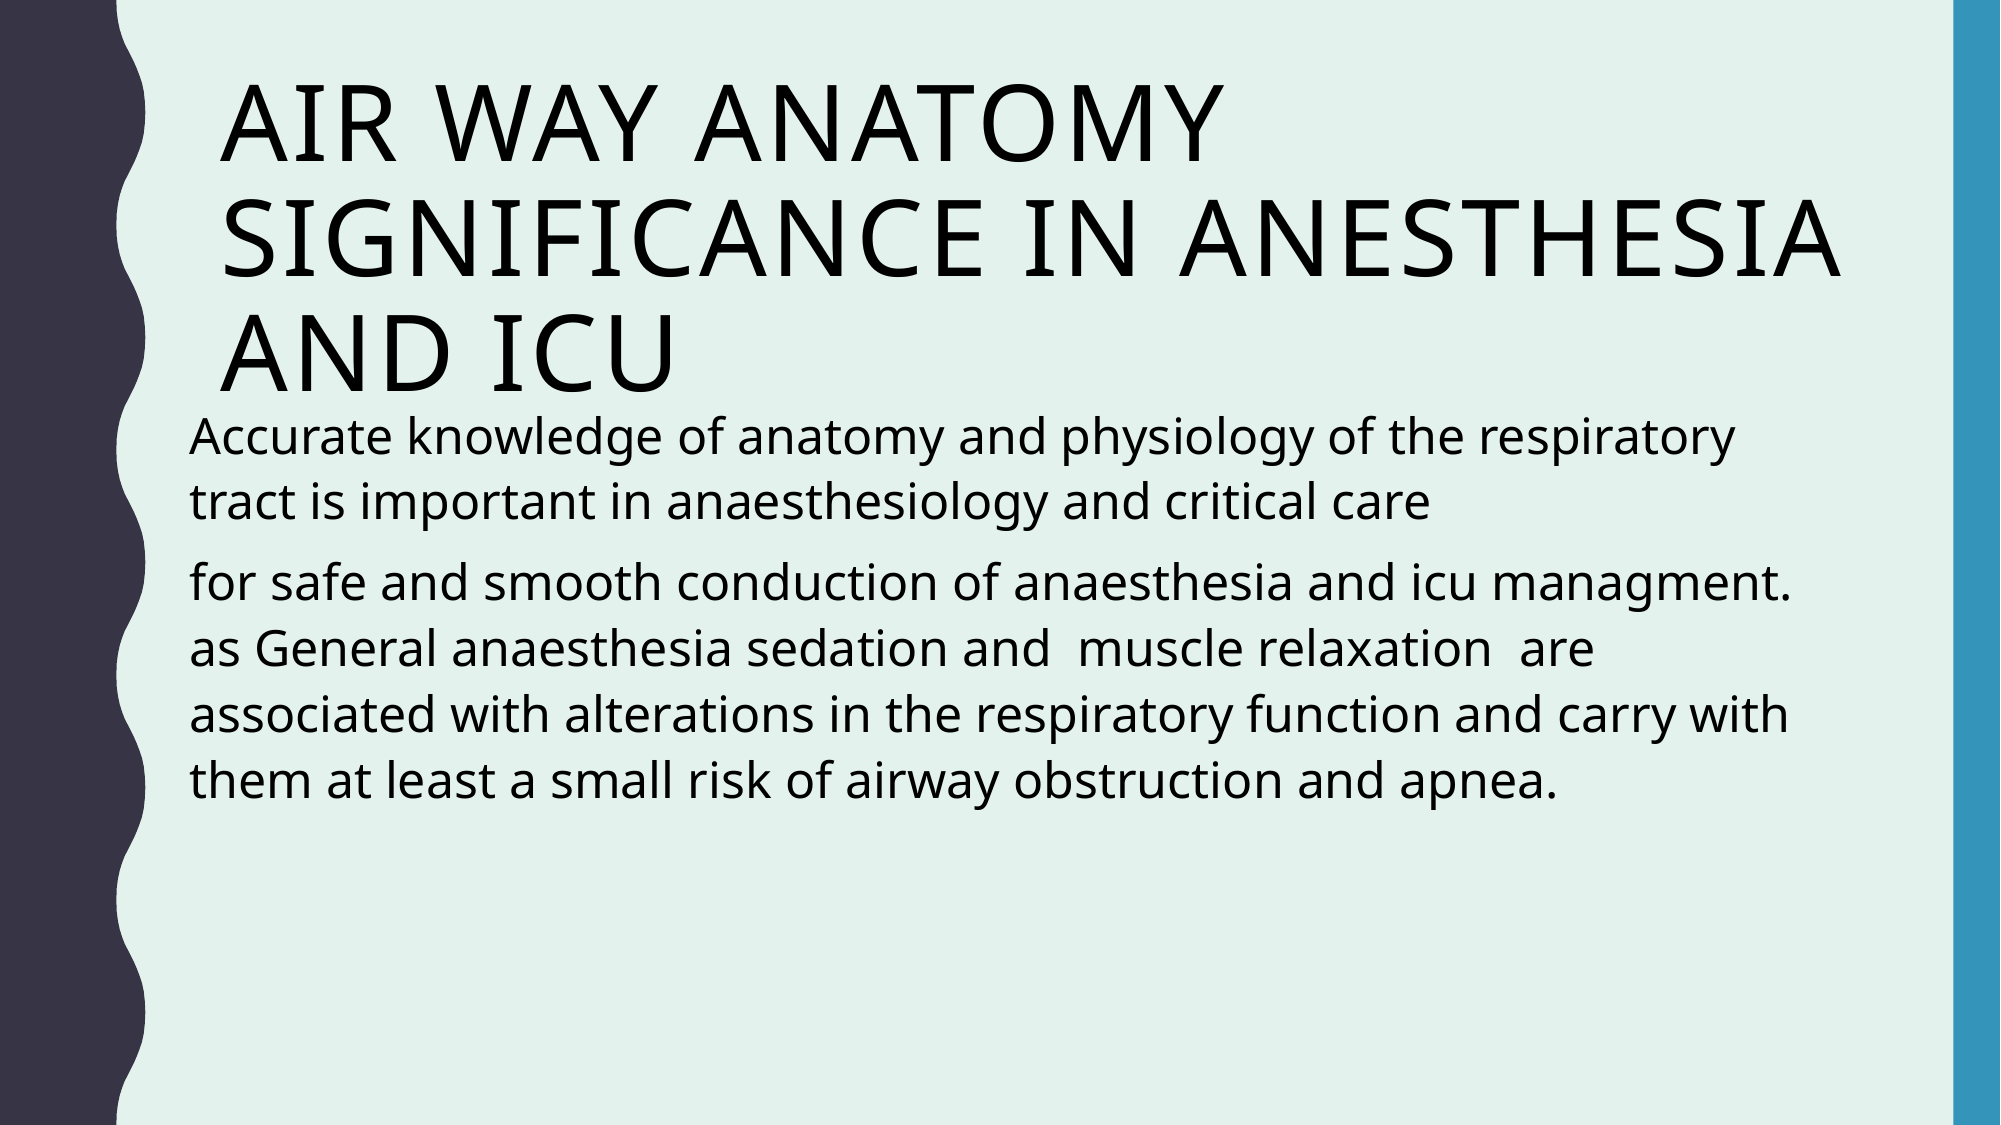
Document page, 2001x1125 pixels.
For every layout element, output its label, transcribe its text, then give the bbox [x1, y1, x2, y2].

title Air way anatomy significance in anesthesia and icu [205, 62, 1875, 308]
list Accurate knowledge of anatomy and physiology of the respiratory tract is important in anaesthesiology and critical care for safe and smooth conduction of anaesthesia and icu managment. as General anaesthesia sedation and muscle relaxation are associated with alterations in the respiratory function and carry with them at least a small risk of airway obstruction and apnea. [174, 390, 1844, 981]
